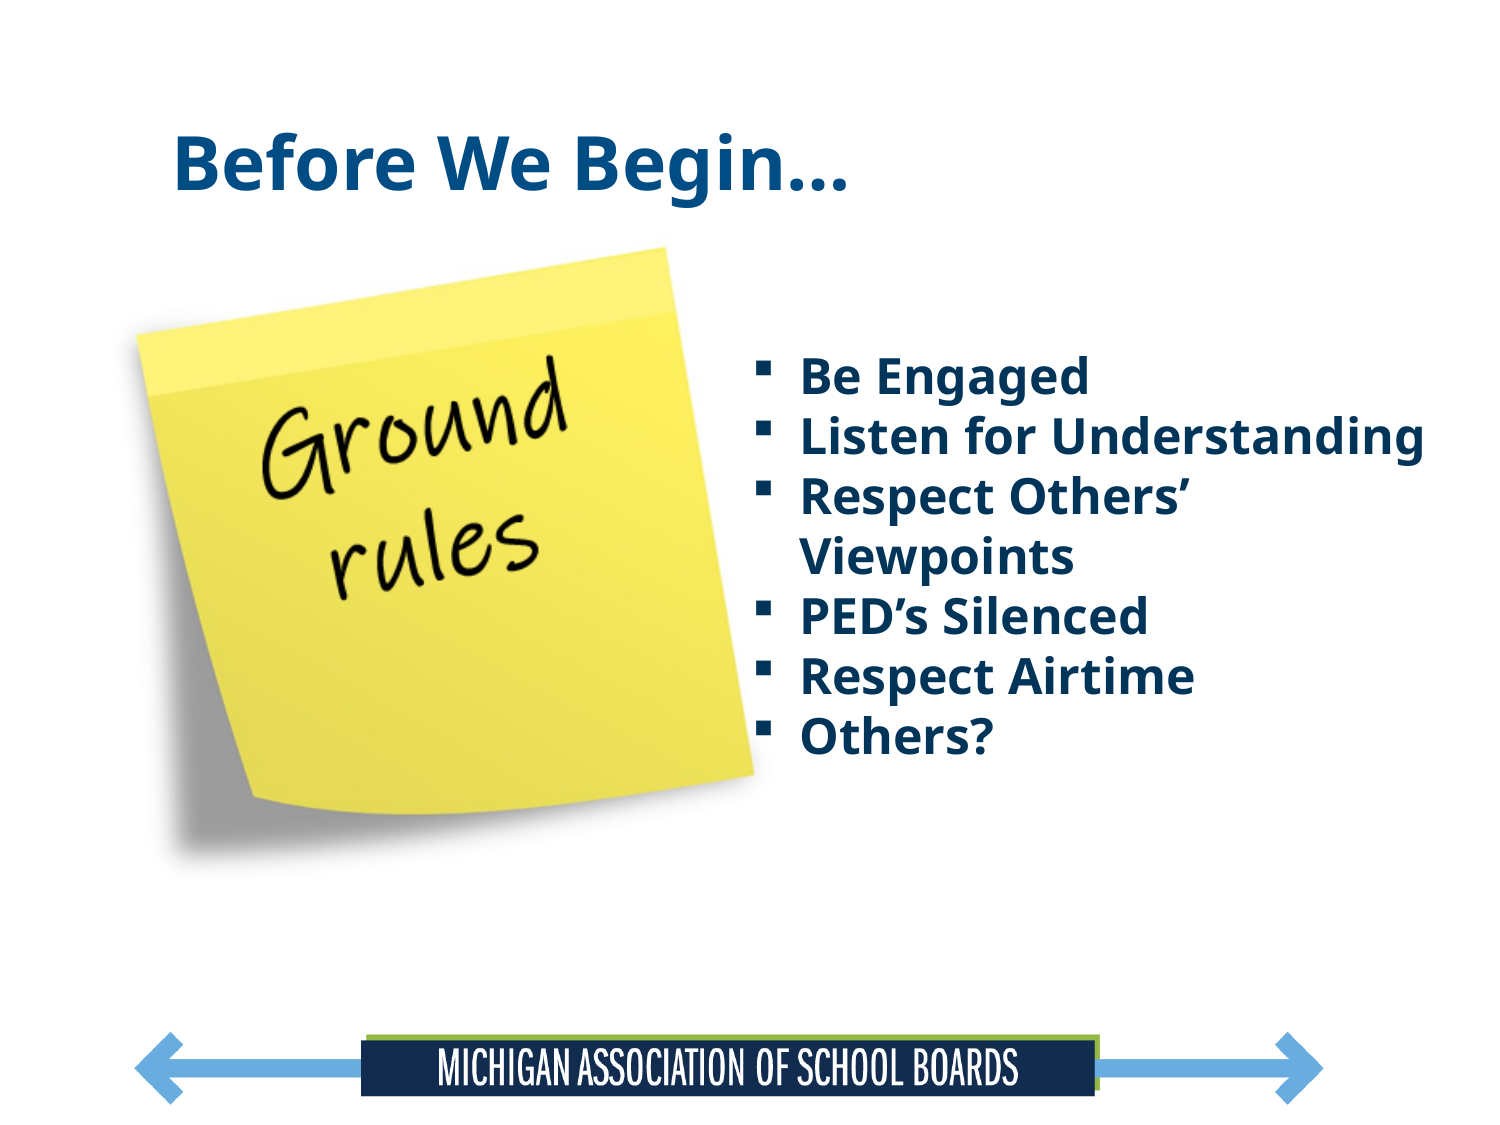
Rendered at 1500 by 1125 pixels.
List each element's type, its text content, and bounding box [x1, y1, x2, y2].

text_box Before We Begin… [156, 108, 1319, 213]
picture [0, 0, 1500, 1125]
text_box Be Engaged Listen for Understanding Respect Others’ Viewpoints PED’s Silenced Respect Airtime Others? [813, 337, 1488, 833]
